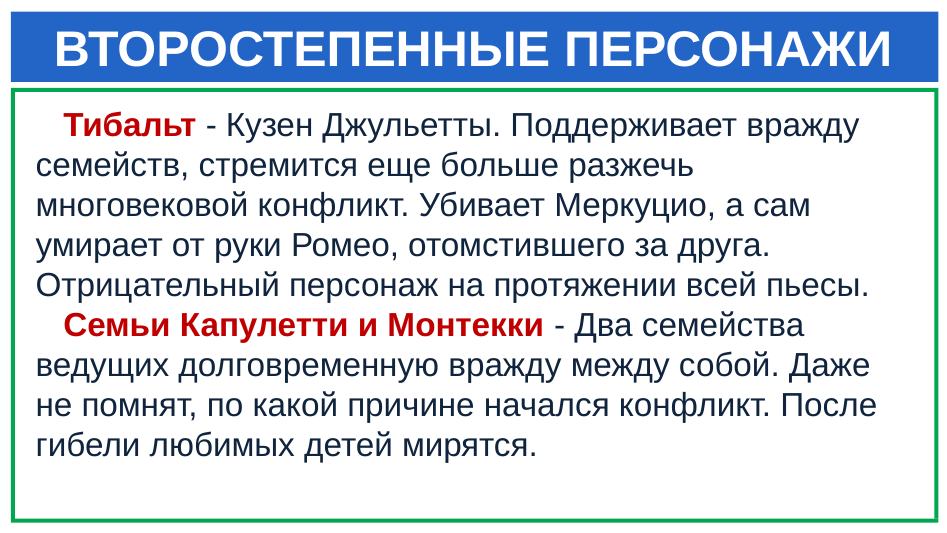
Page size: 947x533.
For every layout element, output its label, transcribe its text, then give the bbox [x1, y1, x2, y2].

list Тибальт - Кузен Джульетты. Поддерживает вражду семейств, стремится еще больше разжечь многовековой конфликт. Убивает Меркуцио, а сам умирает от руки Ромео, отомстившего за друга. Отрицательный персонаж на протяжении всей пьесы. Семьи Капулетти и Монтекки - Два семейства ведущих долговременную вражду между собой. Даже не помнят, по какой причине начался конфликт. После гибели любимых детей мирятся. [35, 103, 911, 533]
title ВТОРОСТЕПЕННЫЕ ПЕРСОНАЖИ [49, 16, 897, 78]
